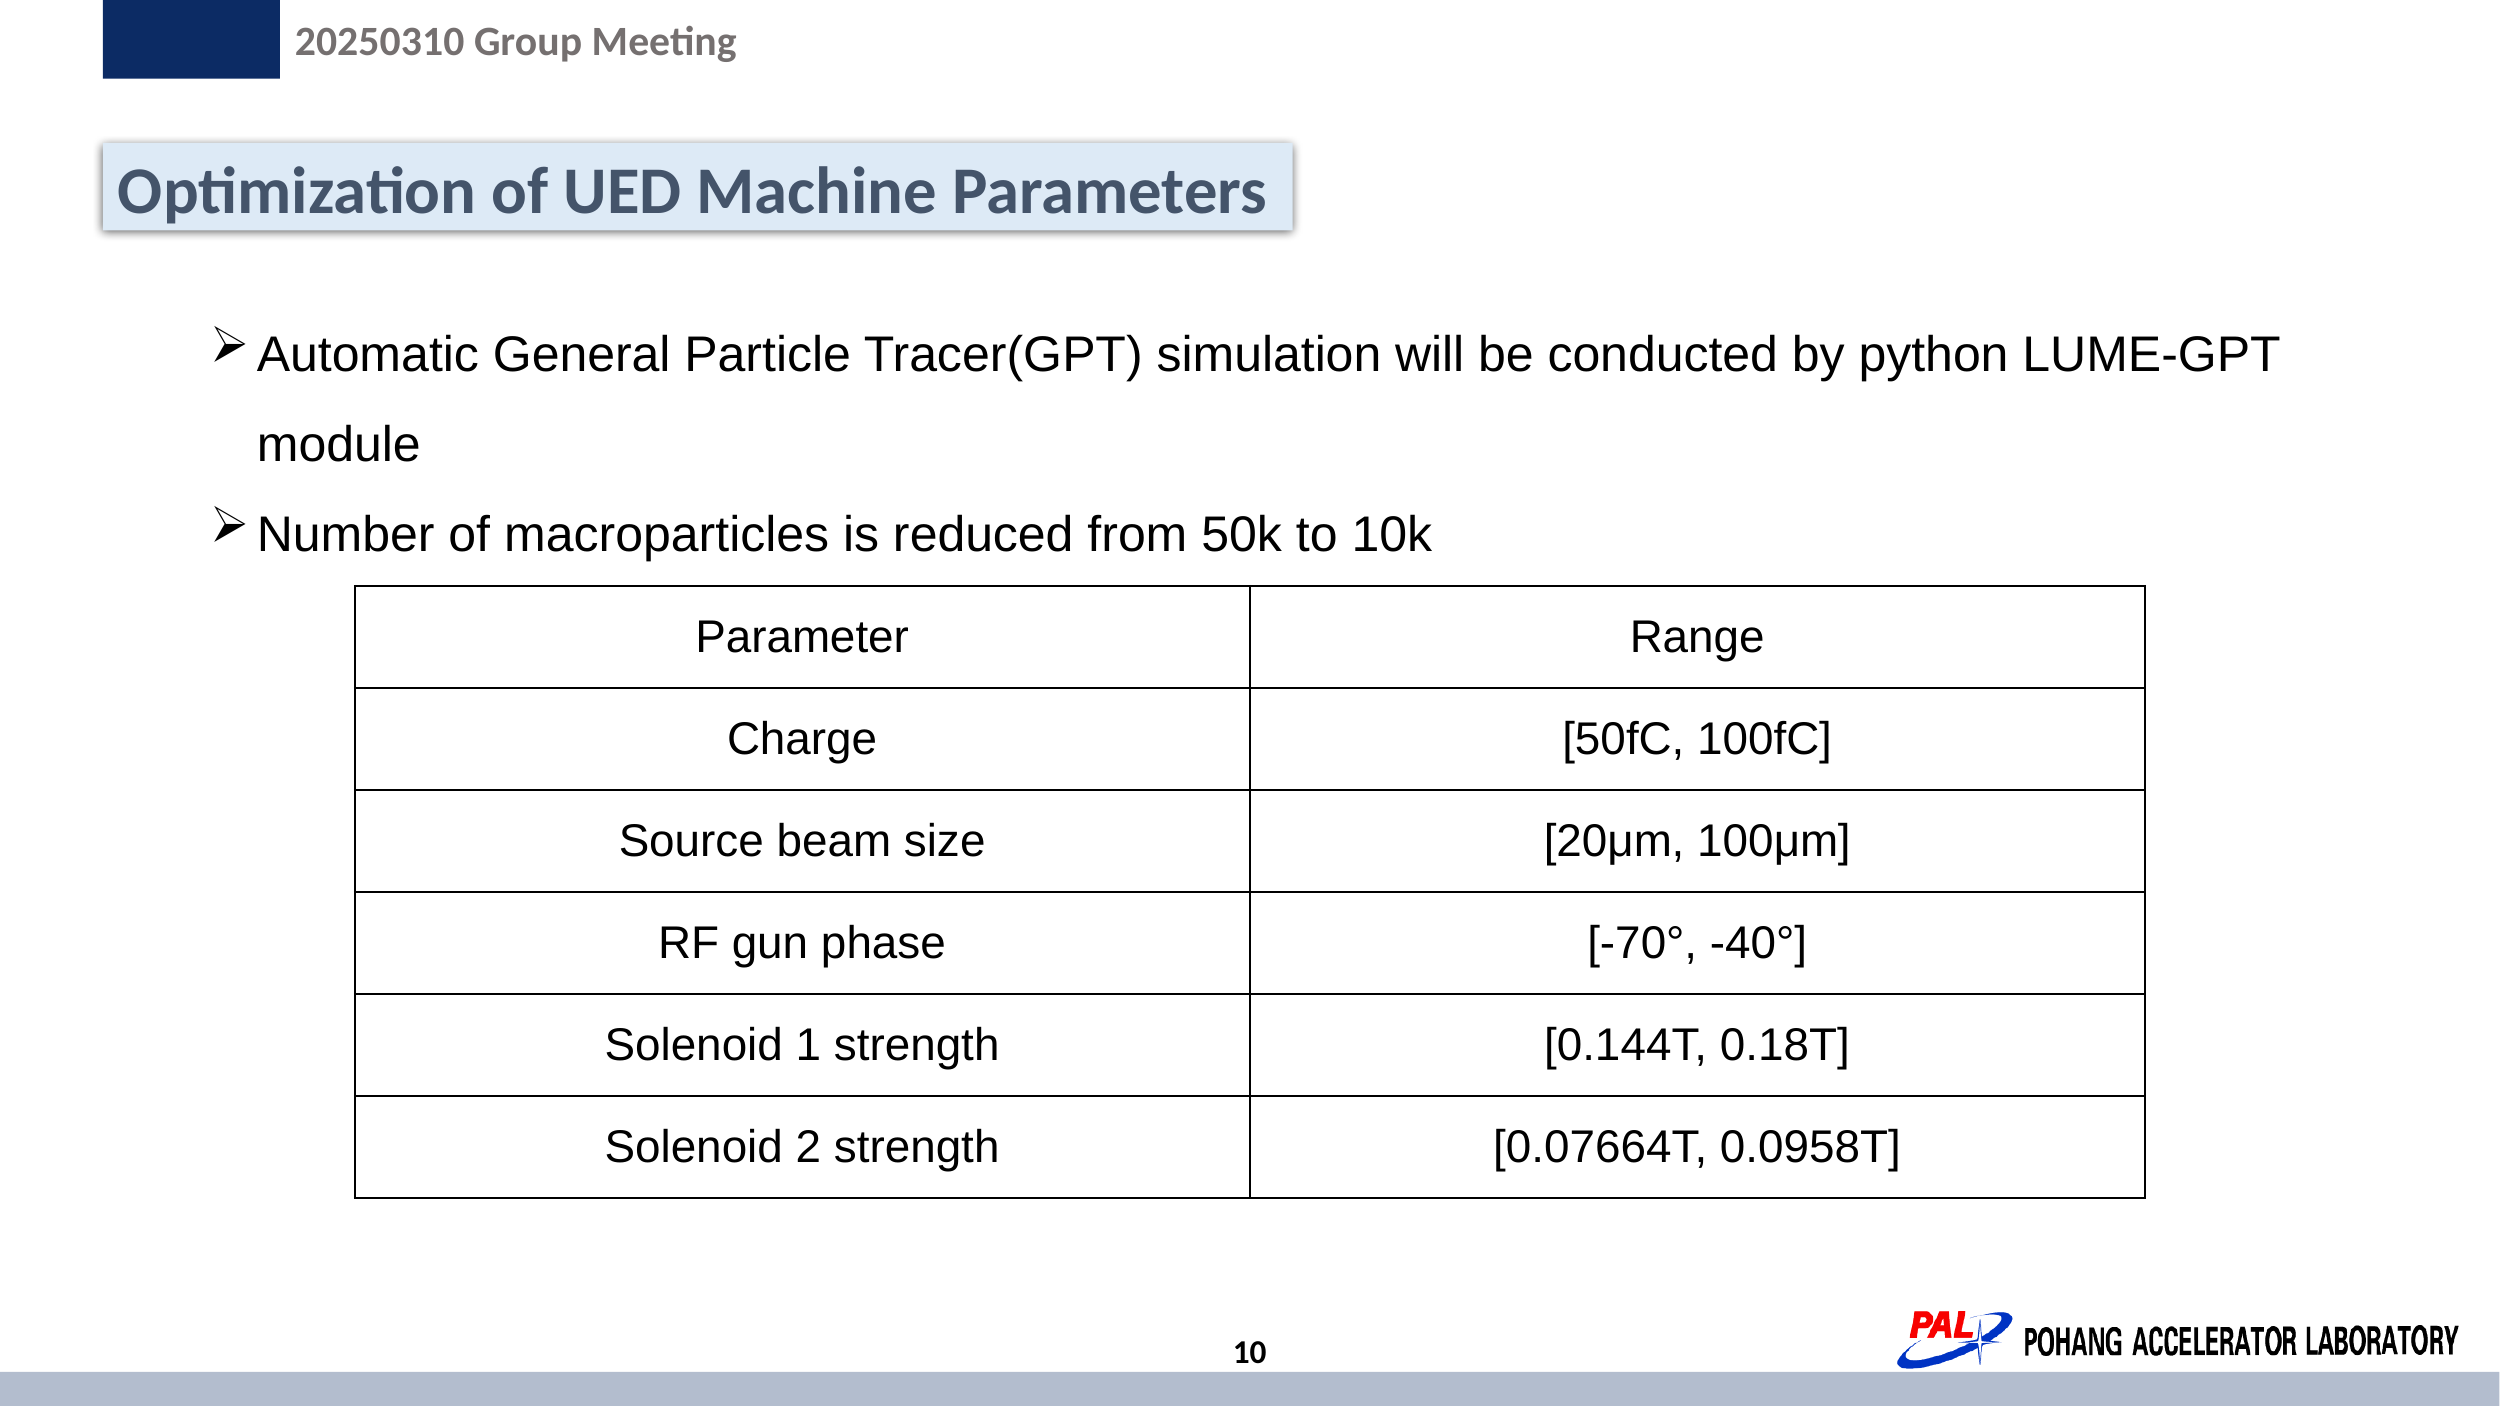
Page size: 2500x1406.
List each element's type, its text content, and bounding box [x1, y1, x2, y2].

table_cell Charge [356, 689, 1249, 789]
table_cell Solenoid 1 strength [356, 995, 1249, 1095]
table_cell [0.144T, 0.18T] [1251, 995, 2144, 1095]
table_cell Solenoid 2 strength [356, 1097, 1249, 1197]
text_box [102, 0, 1388, 79]
table_cell [20μm, 100μm] [1251, 791, 2144, 891]
table_header Range [1251, 587, 2144, 687]
table_cell [-70°, -40°] [1251, 893, 2144, 993]
text_box Optimization of UED Machine Parameters [102, 142, 1293, 231]
table_cell RF gun phase [356, 893, 1249, 993]
table_cell [50fC, 100fC] [1251, 689, 2144, 789]
text_box Automatic General Particle Tracer(GPT) simulation will be conducted by python LUME-GPT module Number of macroparticles is reduced from 50k to 10k [195, 283, 2322, 569]
table_cell [0.07664T, 0.0958T] [1251, 1097, 2144, 1197]
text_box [0, 1311, 2500, 1406]
table_cell Source beam size [356, 791, 1249, 891]
table_header Parameter [356, 587, 1249, 687]
